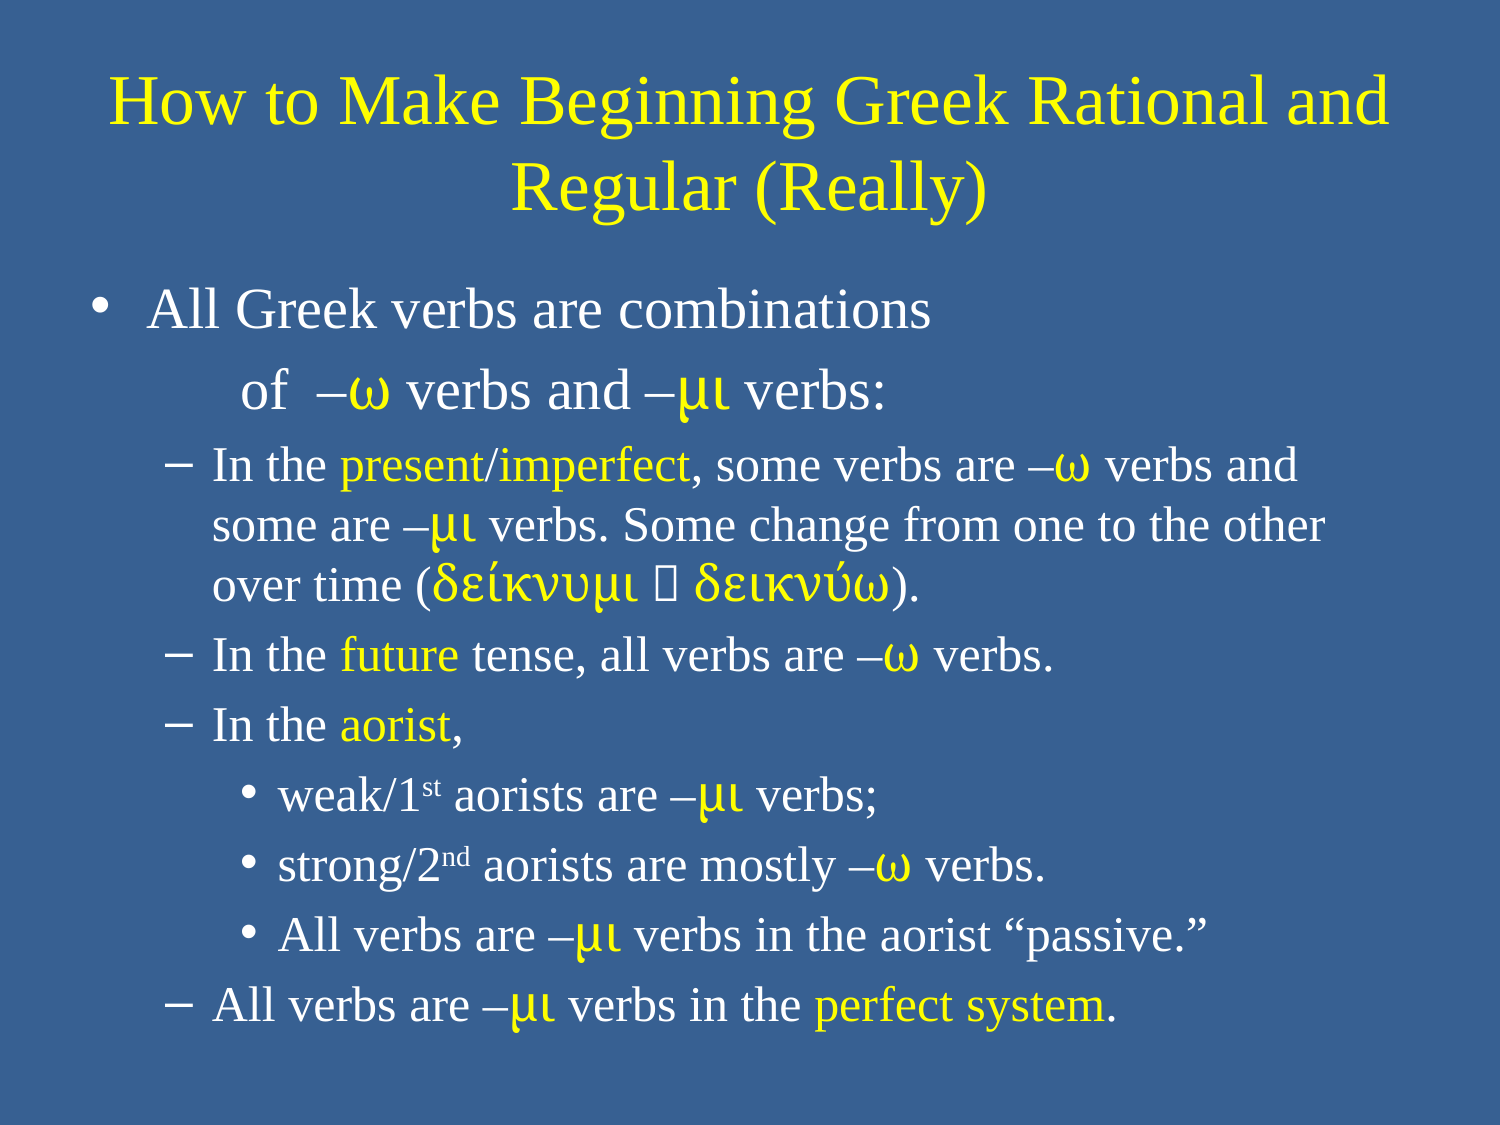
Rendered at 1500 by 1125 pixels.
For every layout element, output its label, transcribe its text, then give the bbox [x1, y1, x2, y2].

title How to Make Beginning Greek Rational and Regular (Really) [75, 45, 1425, 233]
list All Greek verbs are combinations of –ω verbs and –μι verbs: In the present/imperfect, some verbs are –ω verbs and some are –μι verbs. Some change from one to the other over time (δείκνυμι  δεικνύω). In the future tense, all verbs are –ω verbs. In the aorist, weak/1st aorists are –μι verbs; strong/2nd aorists are mostly –ω verbs. All verbs are –μι verbs in the aorist “passive.” All verbs are –μι verbs in the perfect system. [75, 262, 1388, 1088]
